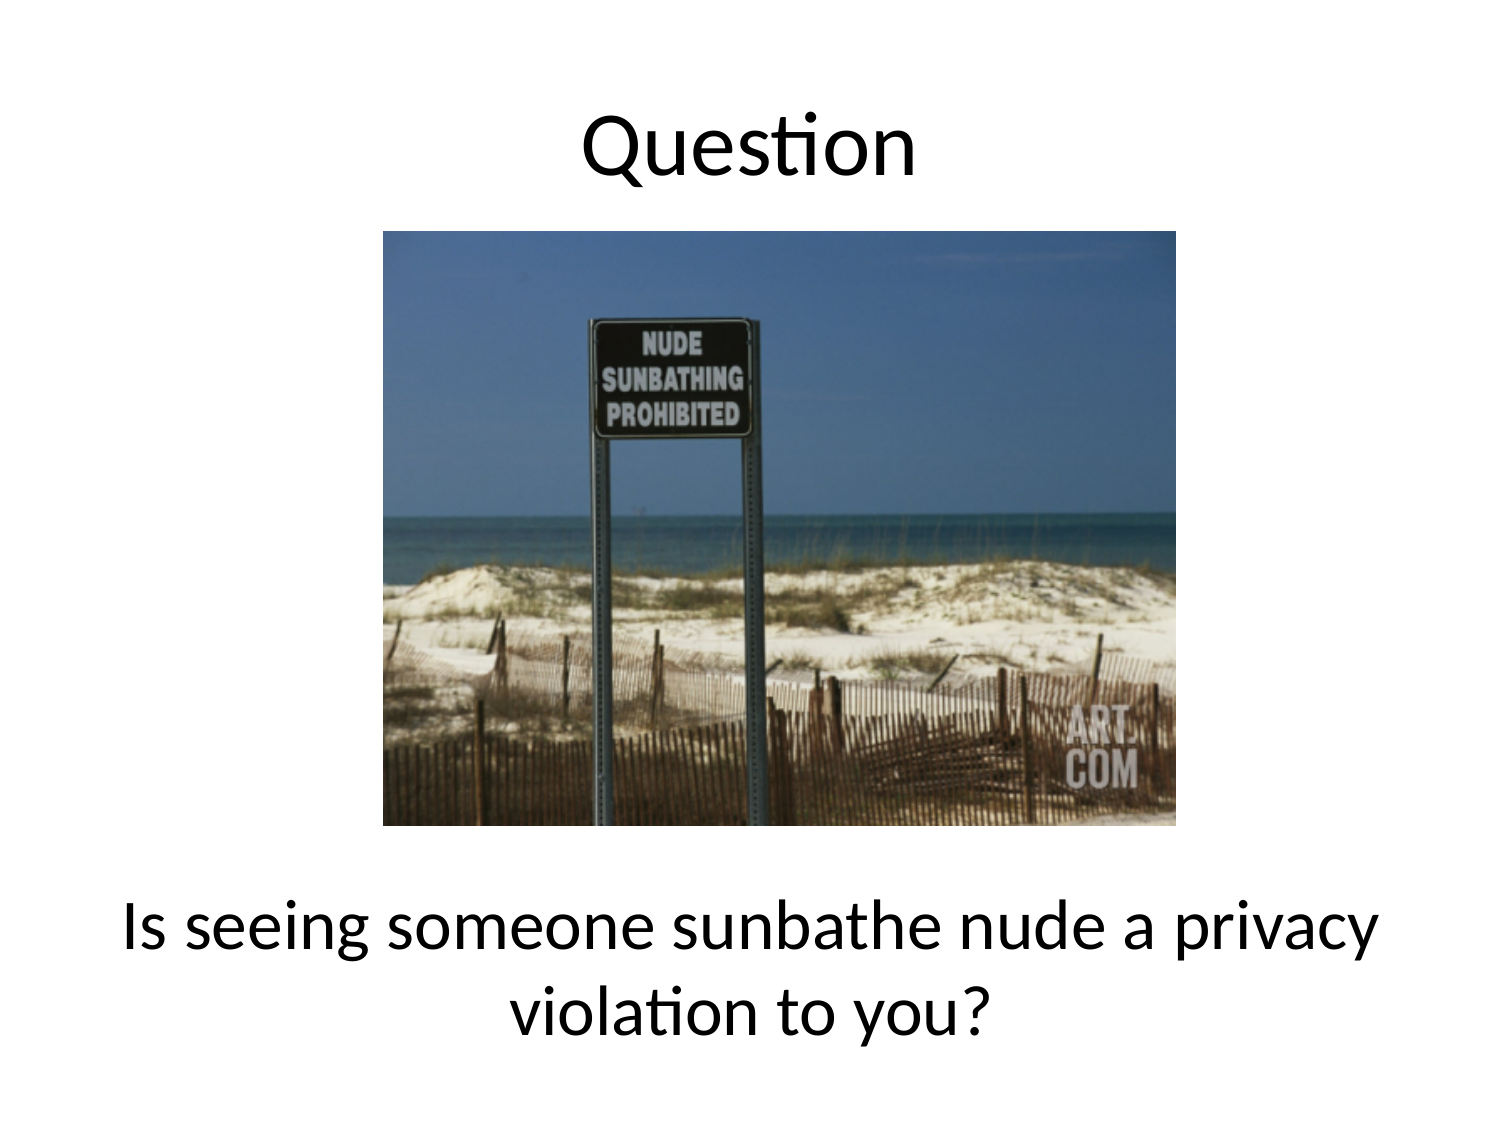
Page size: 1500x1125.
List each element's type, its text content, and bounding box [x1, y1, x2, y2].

text_box Is seeing someone sunbathe nude a privacy violation to you? [76, 869, 1427, 1058]
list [383, 231, 1176, 826]
title Question [75, 45, 1425, 233]
